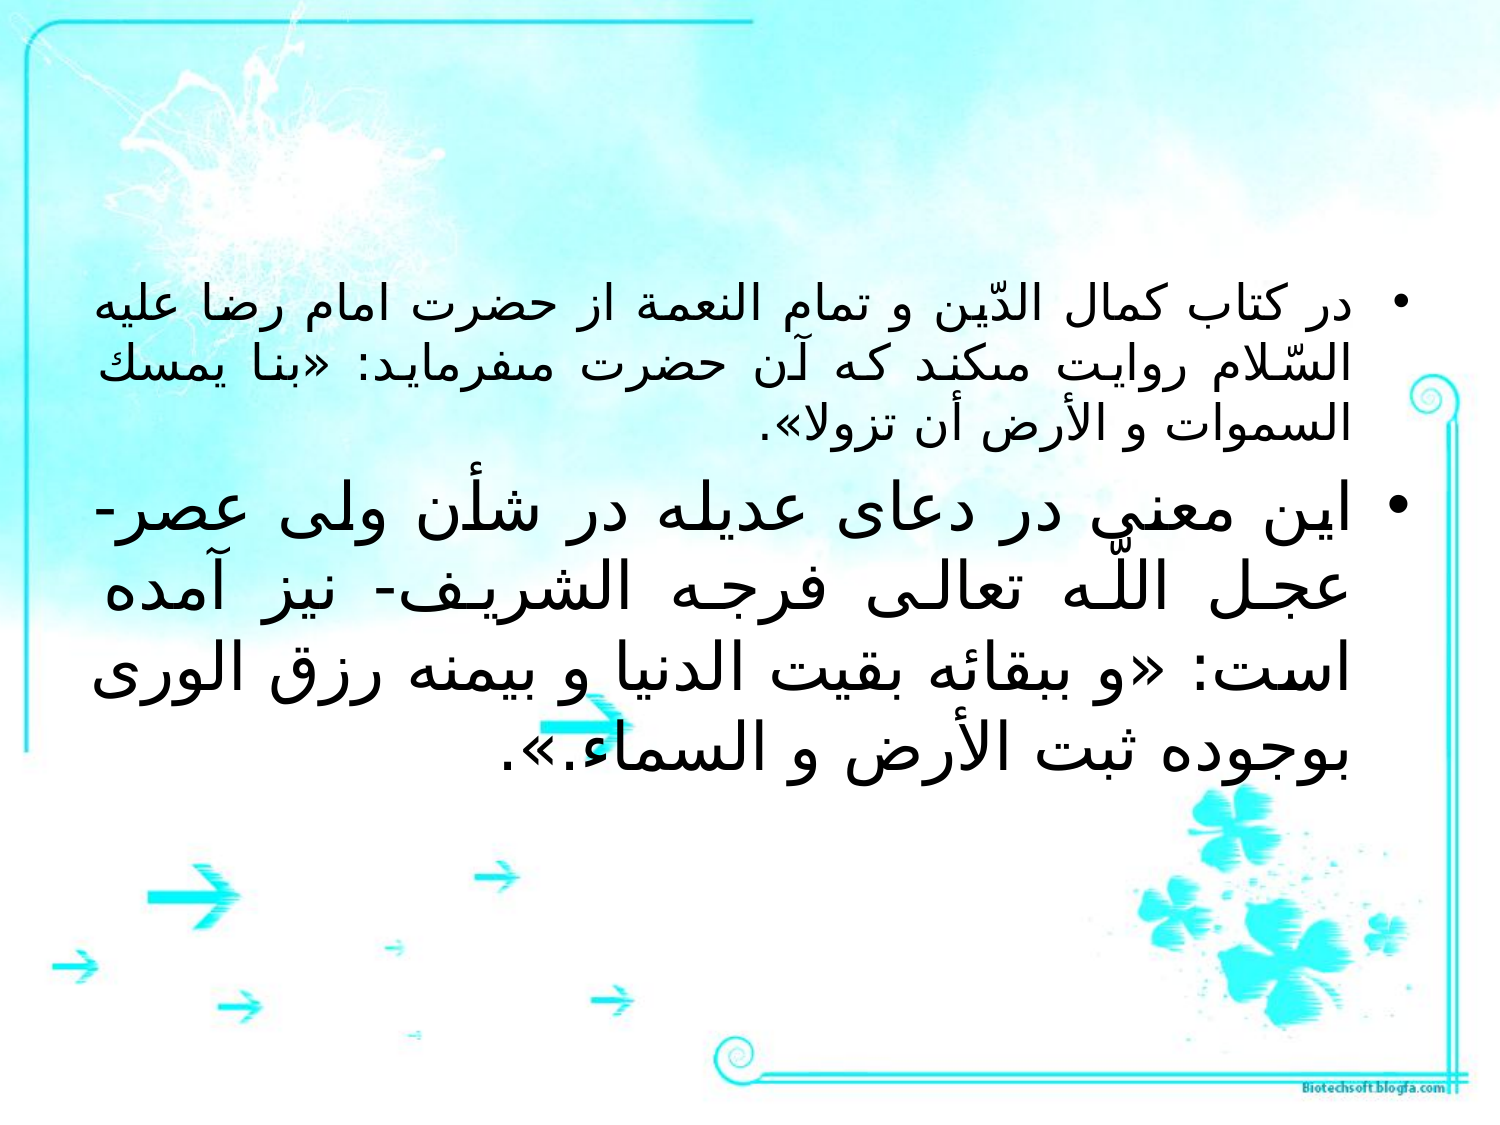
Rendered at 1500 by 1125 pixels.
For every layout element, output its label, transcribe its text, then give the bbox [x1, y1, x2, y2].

list در كتاب كمال الدّين و تمام النعمة از حضرت امام رضا عليه السّلام روايت مى‏كند كه آن حضرت مى‏فرمايد: «بنا يمسك السموات و الأرض أن تزولا». اين معنى در دعاى عديله در شأن ولى عصر- عجل اللّه تعالى فرجه الشريف- نيز آمده است: «و ببقائه بقيت الدنيا و بيمنه رزق الورى بوجوده ثبت الأرض و السماء.». [75, 262, 1425, 1005]
picture [0, 0, 1500, 1125]
